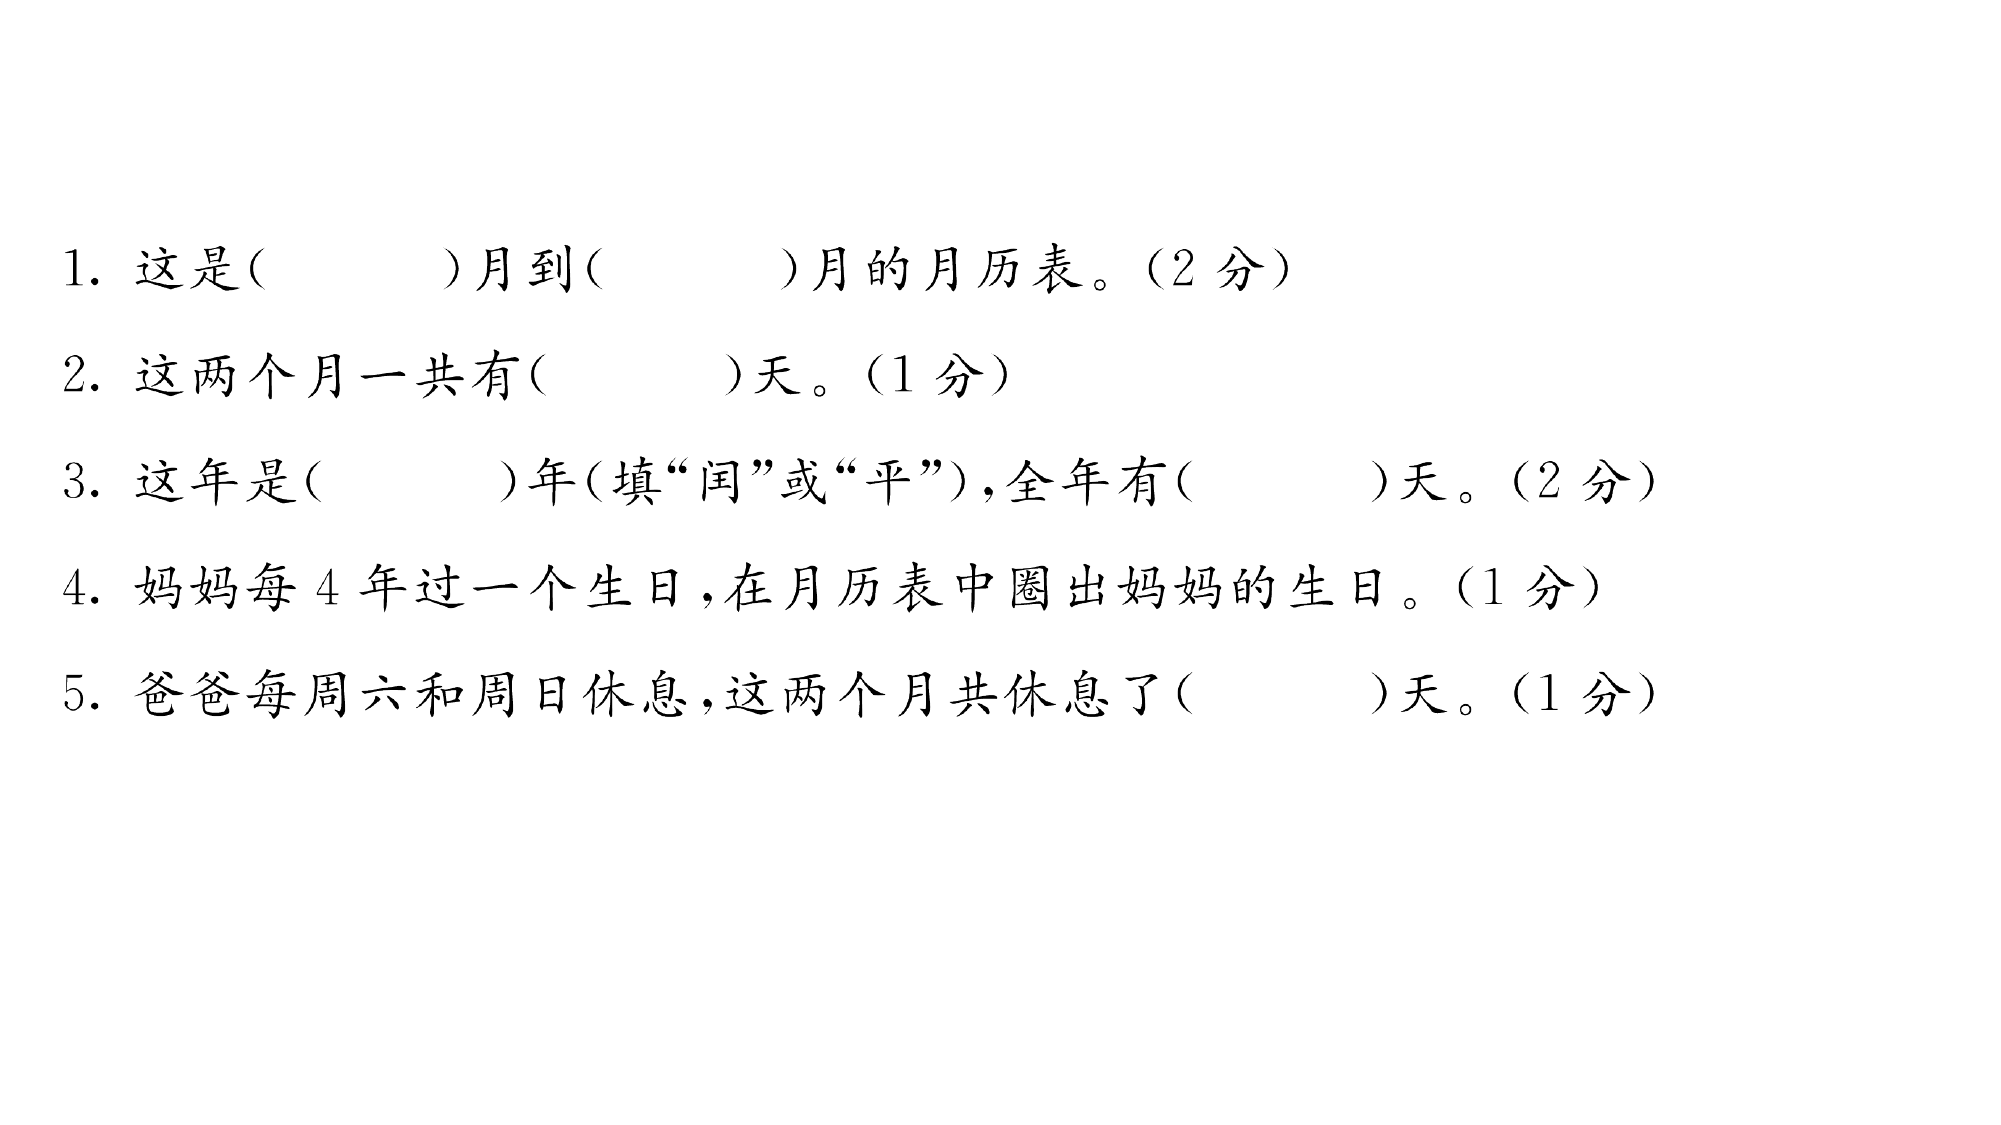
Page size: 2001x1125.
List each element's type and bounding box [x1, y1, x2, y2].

picture [58, 219, 1949, 754]
